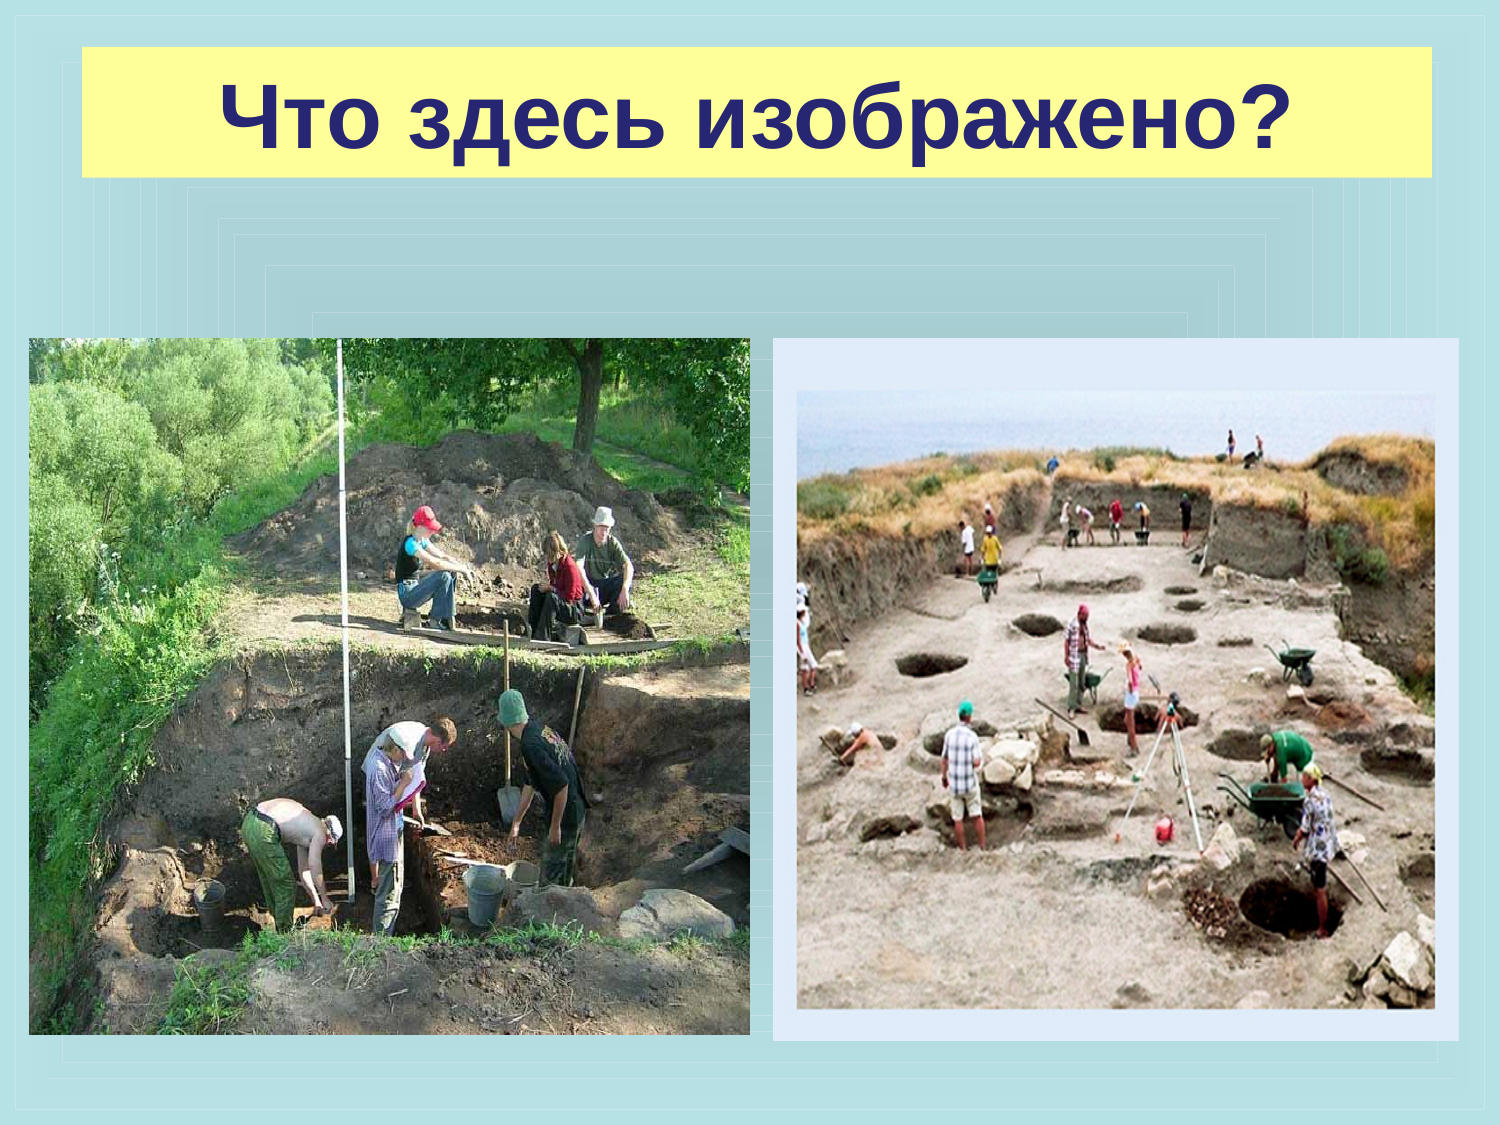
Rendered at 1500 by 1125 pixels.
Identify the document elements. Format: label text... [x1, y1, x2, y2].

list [29, 337, 751, 1036]
picture [773, 337, 1459, 1042]
title Что здесь изображено? [81, 46, 1433, 178]
